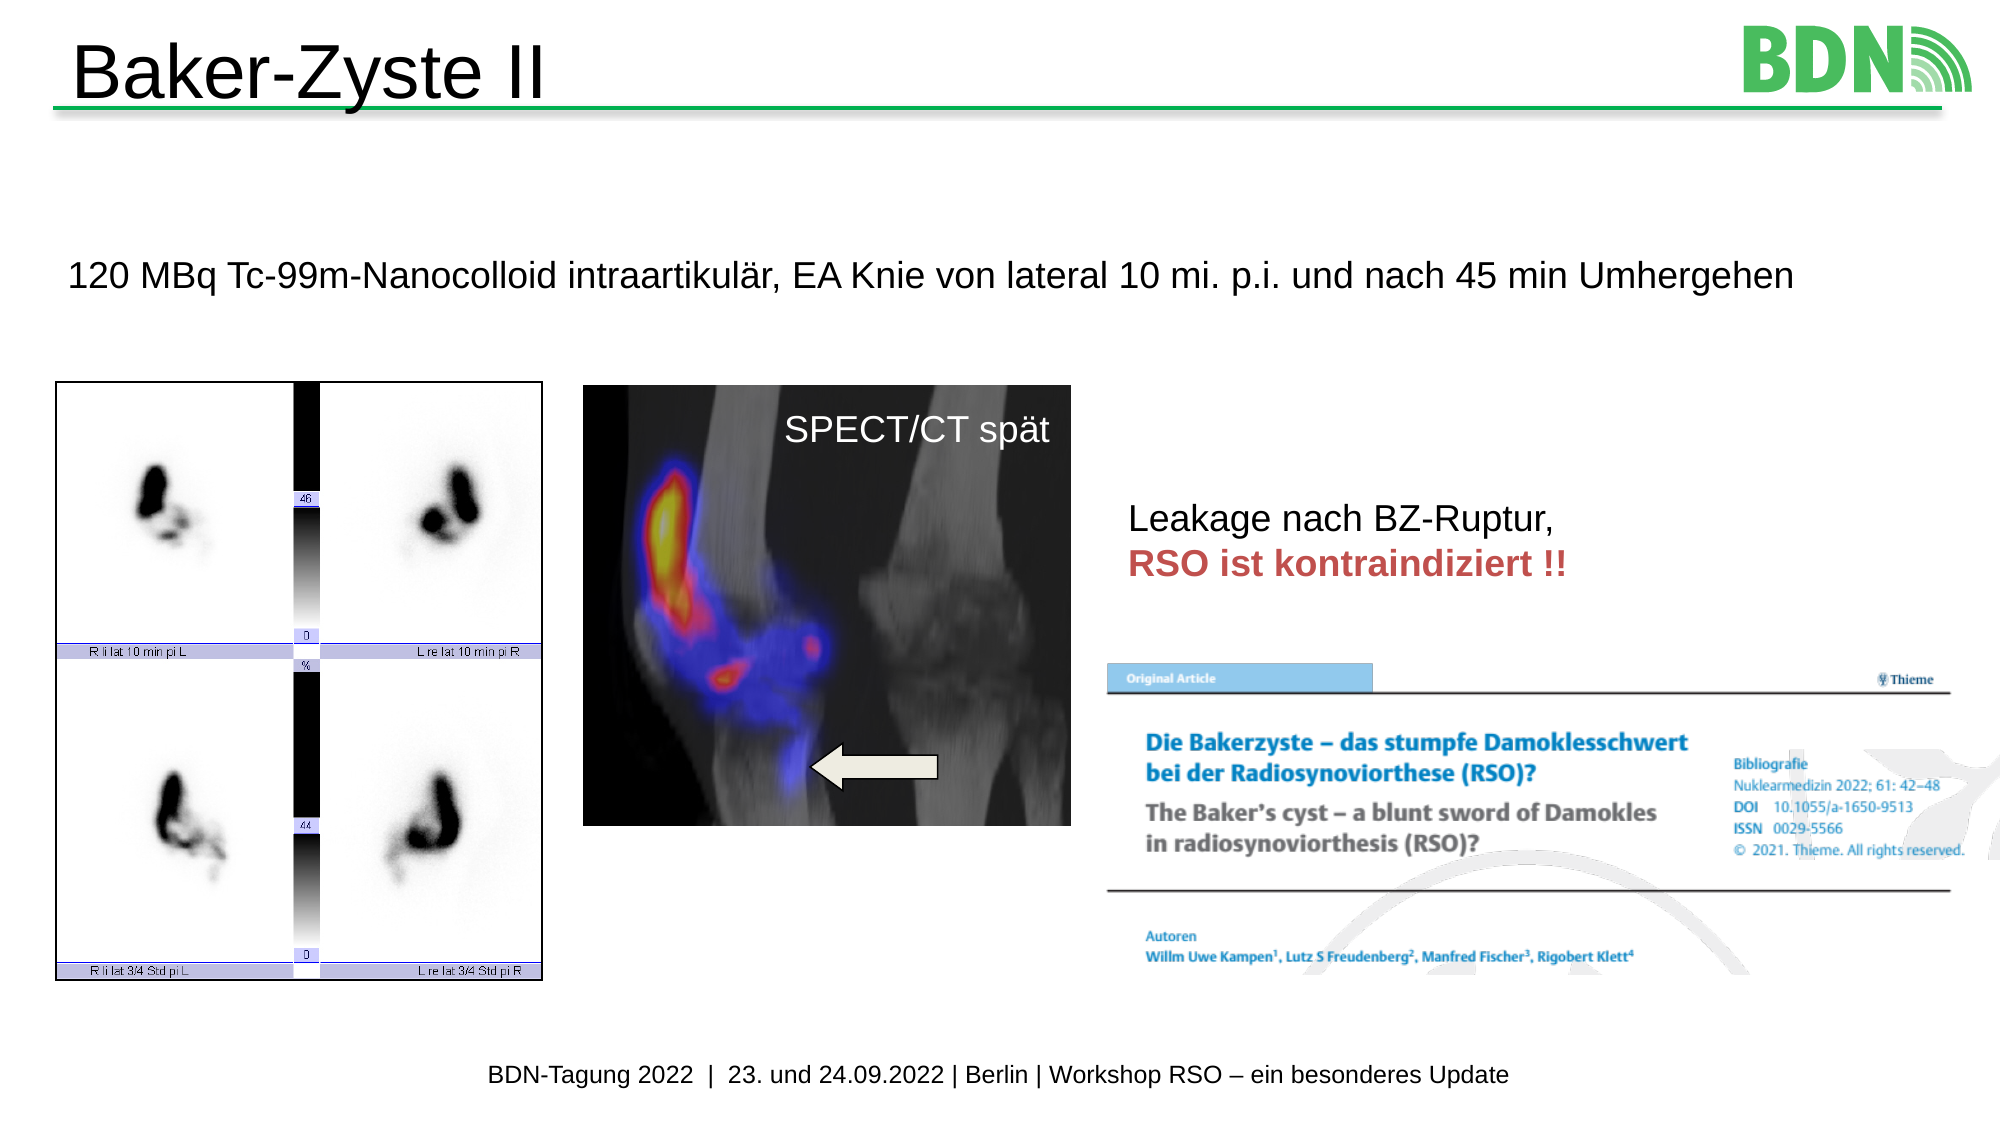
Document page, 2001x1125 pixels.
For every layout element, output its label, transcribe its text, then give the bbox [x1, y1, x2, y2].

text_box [1643, 656, 2000, 975]
picture [1733, 15, 1982, 102]
text_box 120 MBq Tc-99m-Nanocolloid intraartikulär, EA Knie von lateral 10 mi. p.i. und nach 45 min Umhergehen [52, 243, 1895, 304]
text_box Baker-Zyste II [56, 24, 1245, 123]
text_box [56, 382, 1636, 980]
